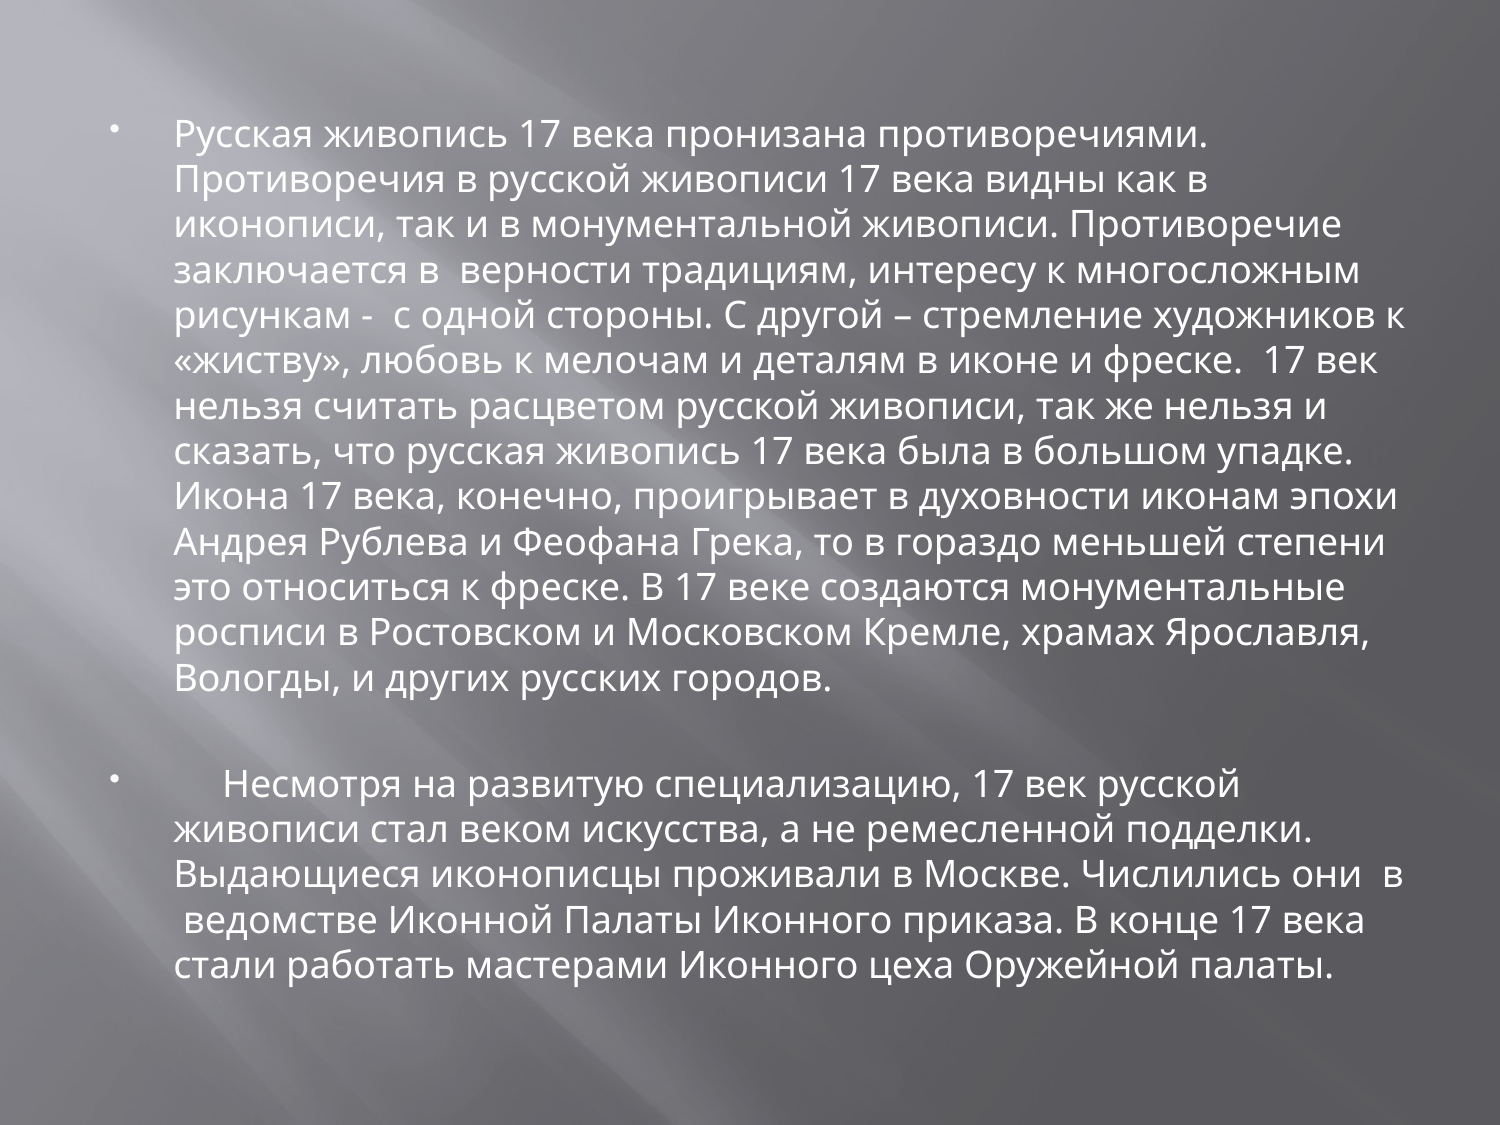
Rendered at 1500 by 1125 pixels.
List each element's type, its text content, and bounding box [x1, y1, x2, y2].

list Русская живопись 17 века пронизана противоречиями. Противоречия в русской живописи 17 века видны как в иконописи, так и в монументальной живописи. Противоречие заключается в верности традициям, интересу к многосложным рисункам - с одной стороны. С другой – стремление художников к «жиству», любовь к мелочам и деталям в иконе и фреске. 17 век нельзя считать расцветом русской живописи, так же нельзя и сказать, что русская живопись 17 века была в большом упадке. Икона 17 века, конечно, проигрывает в духовности иконам эпохи Андрея Рублева и Феофана Грека, то в гораздо меньшей степени это относиться к фреске. В 17 веке создаются монументальные росписи в Ростовском и Московском Кремле, храмах Ярославля, Вологды, и других русских городов. Несмотря на развитую специализацию, 17 век русской живописи стал веком искусства, а не ремесленной подделки. Выдающиеся иконописцы проживали в Москве. Числились они в ведомстве Иконной Палаты Иконного приказа. В конце 17 века стали работать мастерами Иконного цеха Оружейной палаты. [75, 101, 1425, 1035]
